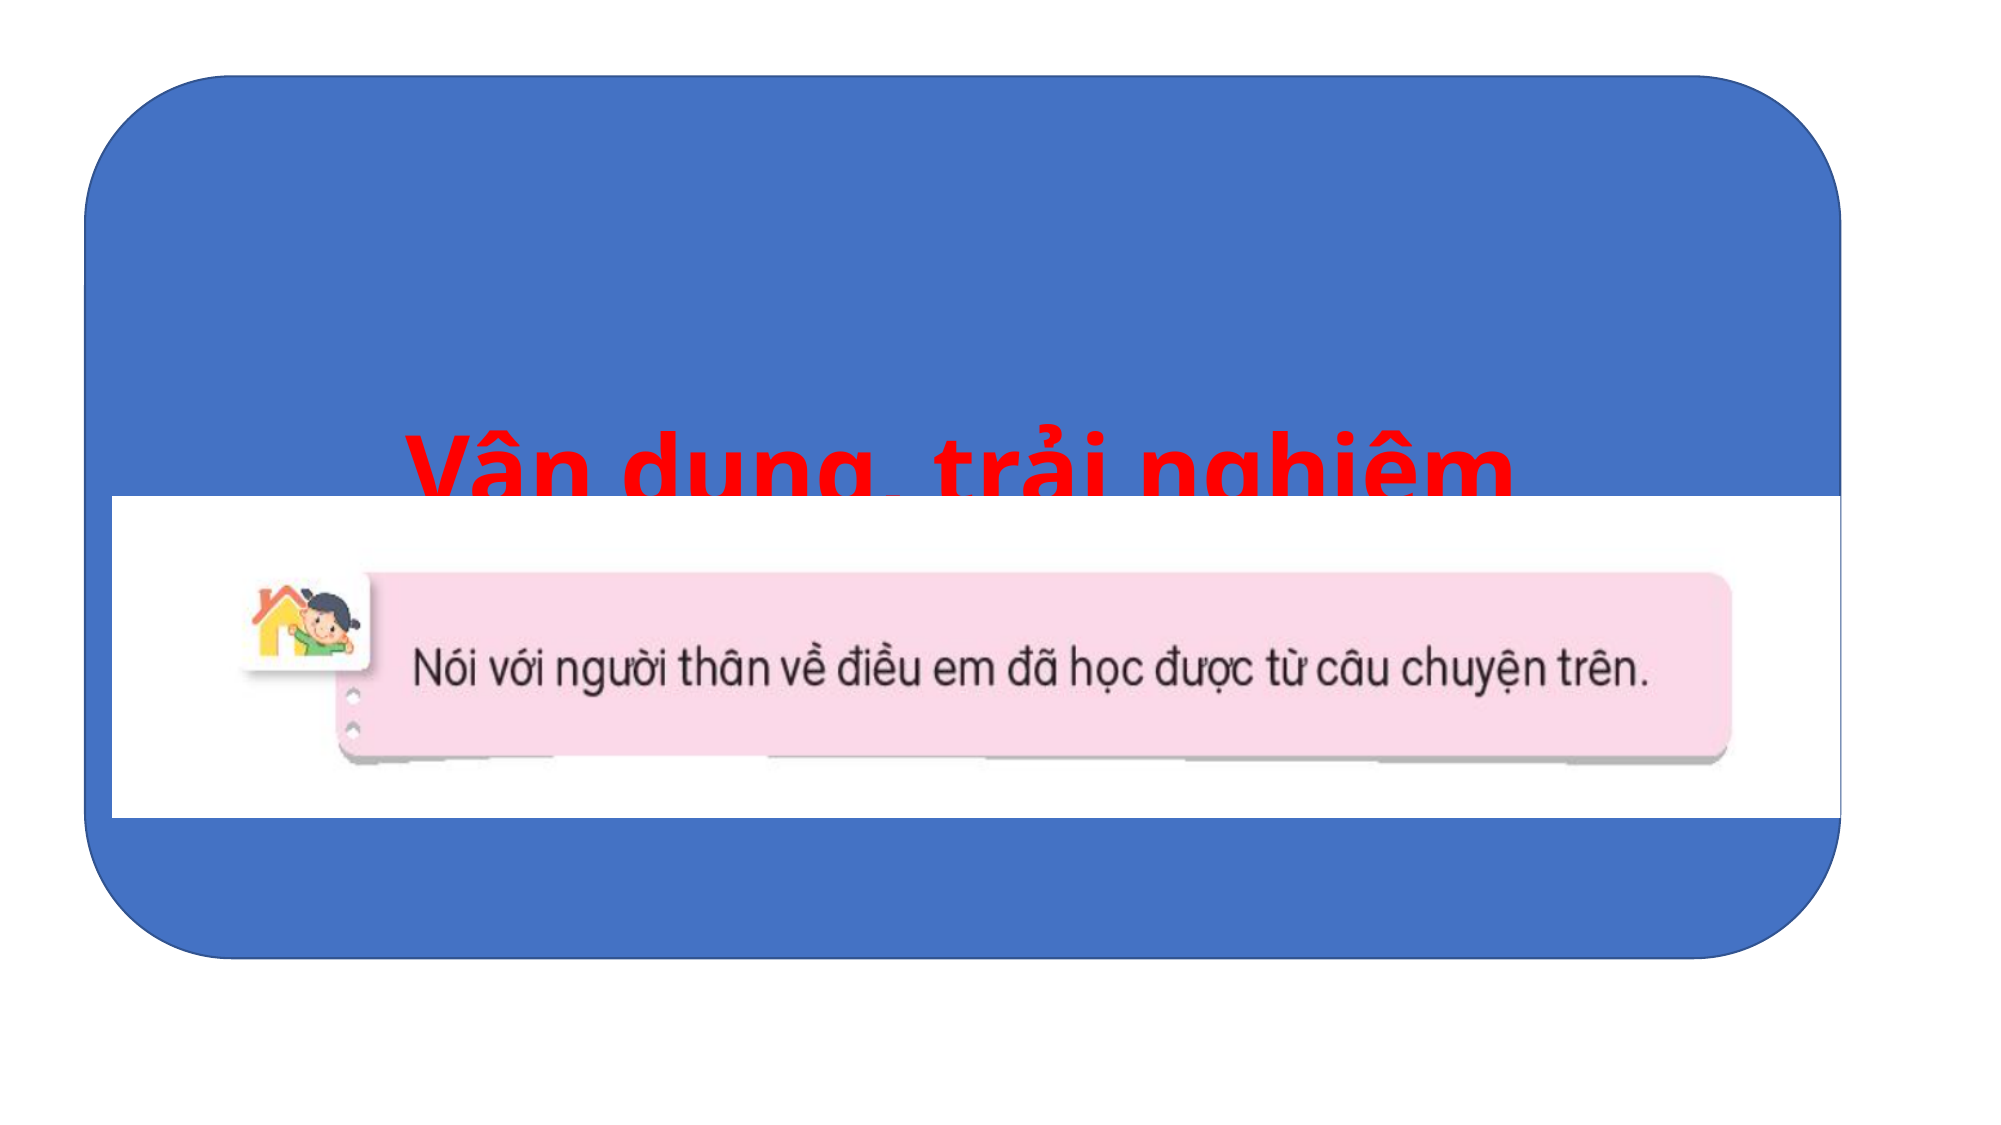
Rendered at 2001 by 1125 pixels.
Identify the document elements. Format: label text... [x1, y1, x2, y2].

picture [112, 496, 1841, 818]
text_box Vận dụng, trải nghiệm Em ...... [83, 75, 1842, 960]
